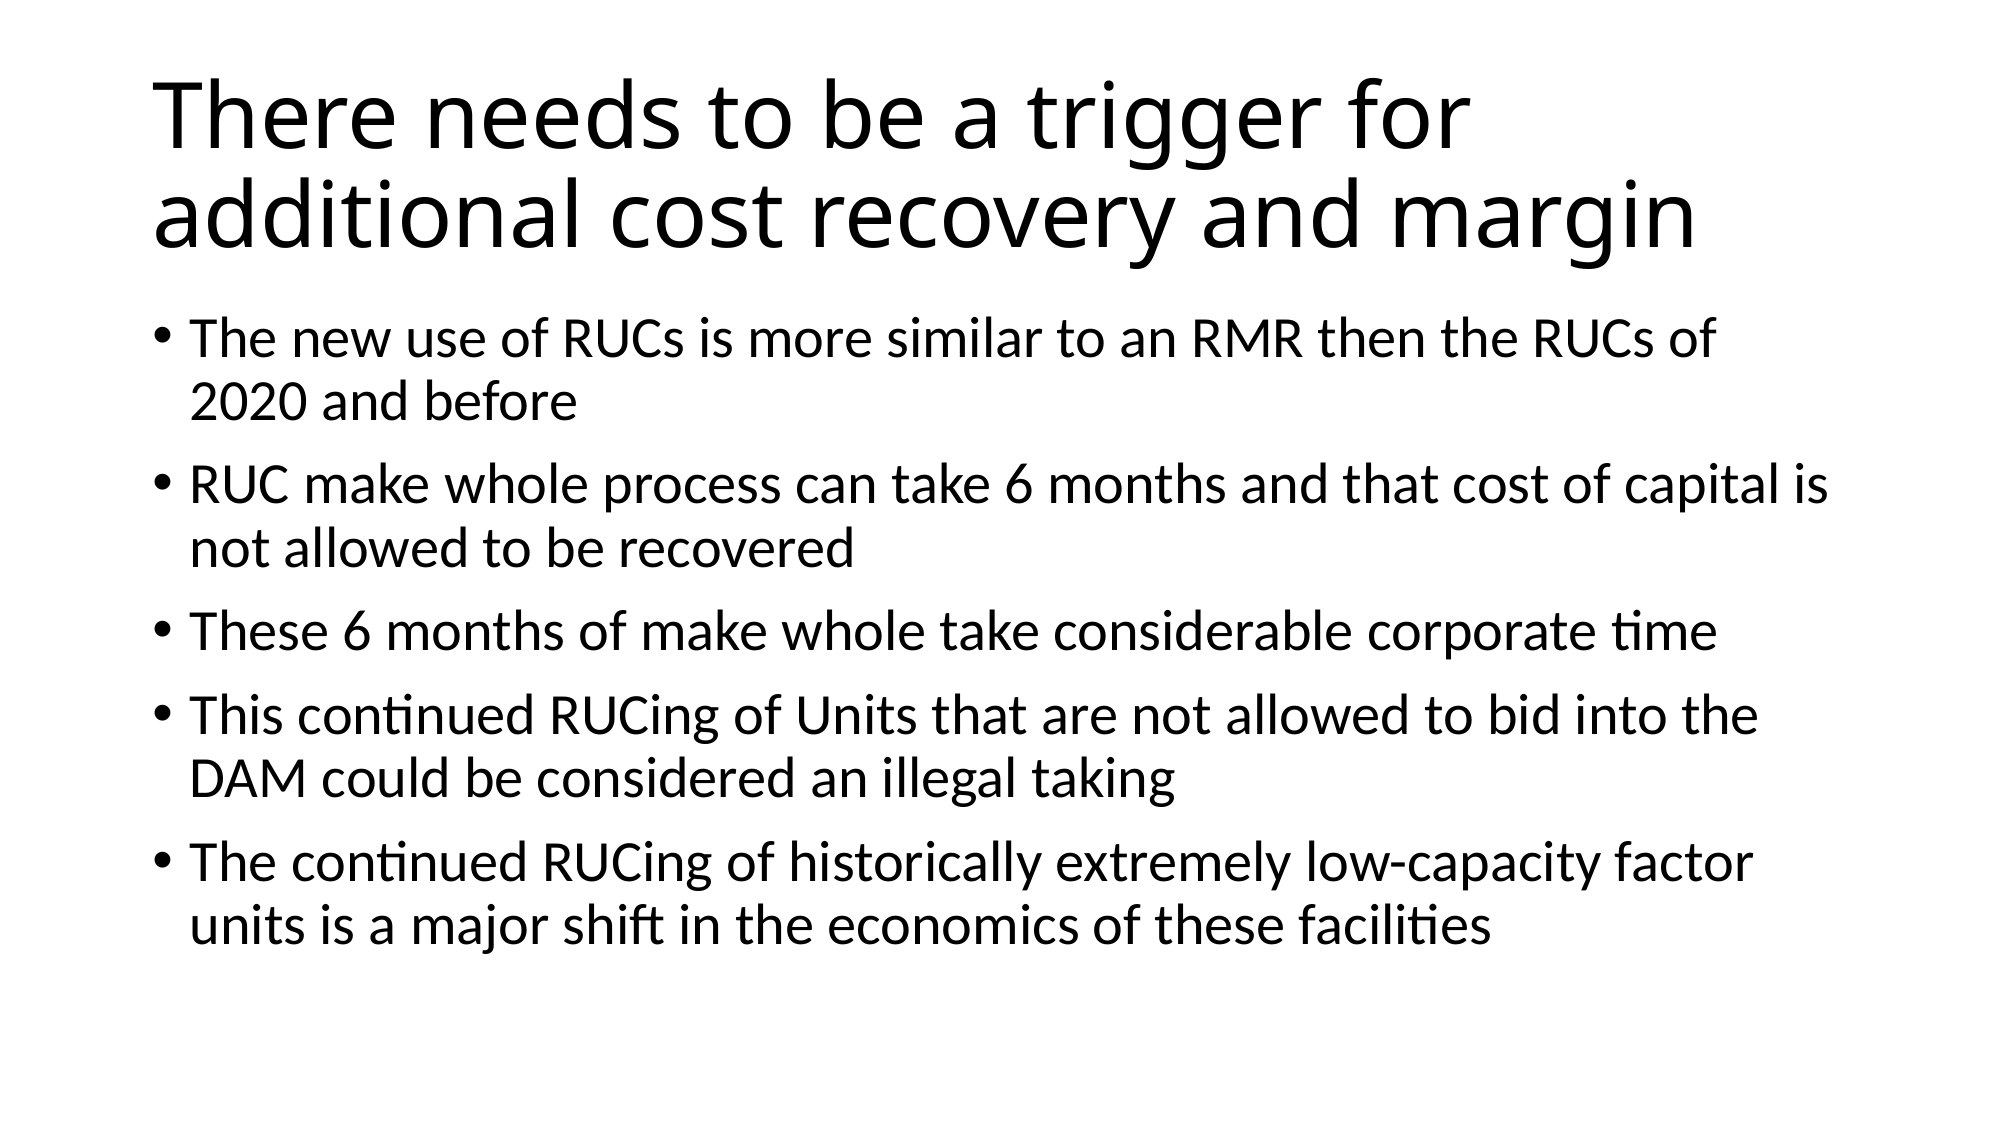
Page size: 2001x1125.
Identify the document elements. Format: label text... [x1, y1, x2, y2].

title There needs to be a trigger for additional cost recovery and margin [137, 59, 1863, 278]
list The new use of RUCs is more similar to an RMR then the RUCs of 2020 and before RUC make whole process can take 6 months and that cost of capital is not allowed to be recovered These 6 months of make whole take considerable corporate time This continued RUCing of Units that are not allowed to bid into the DAM could be considered an illegal taking The continued RUCing of historically extremely low-capacity factor units is a major shift in the economics of these facilities [137, 299, 1863, 1014]
